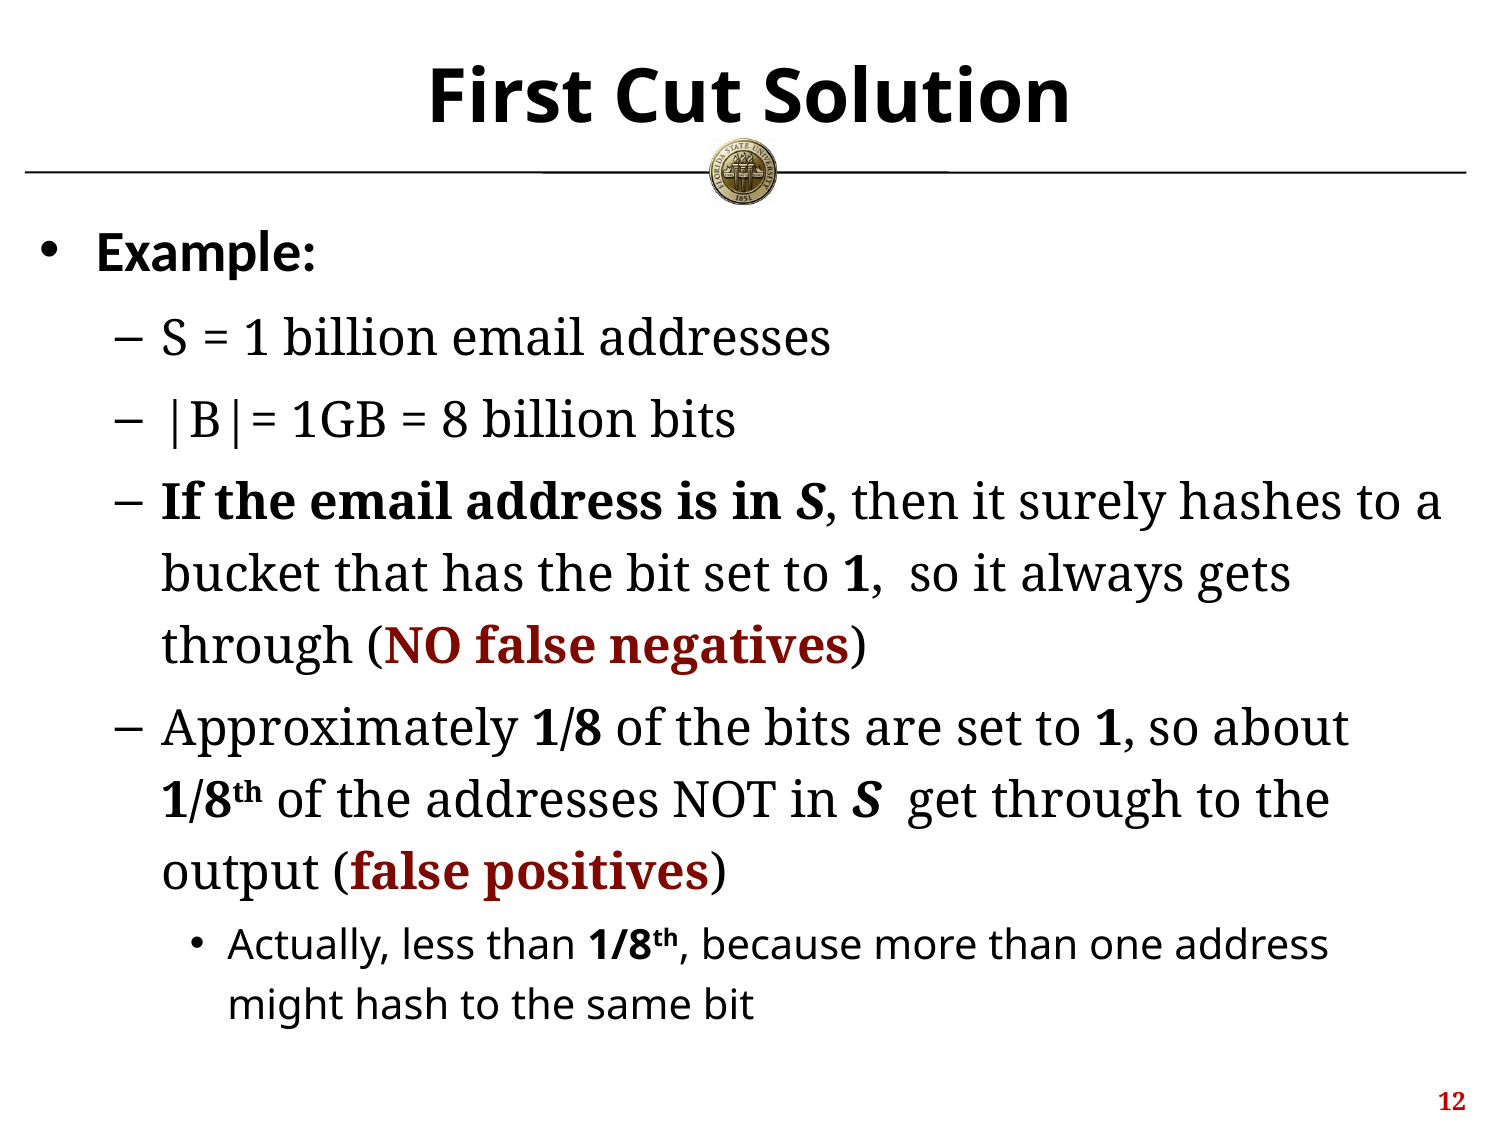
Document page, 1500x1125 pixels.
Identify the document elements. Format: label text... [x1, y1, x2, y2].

title First Cut Solution [75, 11, 1425, 173]
list Example: S = 1 billion email addresses |B|= 1GB = 8 billion bits If the email address is in S, then it surely hashes to a bucket that has the bit set to 1, so it always gets through (NO false negatives) Approximately 1/8 of the bits are set to 1, so about 1/8th of the addresses NOT in S get through to the output (false positives) Actually, less than 1/8th, because more than one address might hash to the same bit [24, 191, 1467, 1047]
picture [709, 173, 777, 191]
slide_number 11 [1423, 1078, 1500, 1125]
